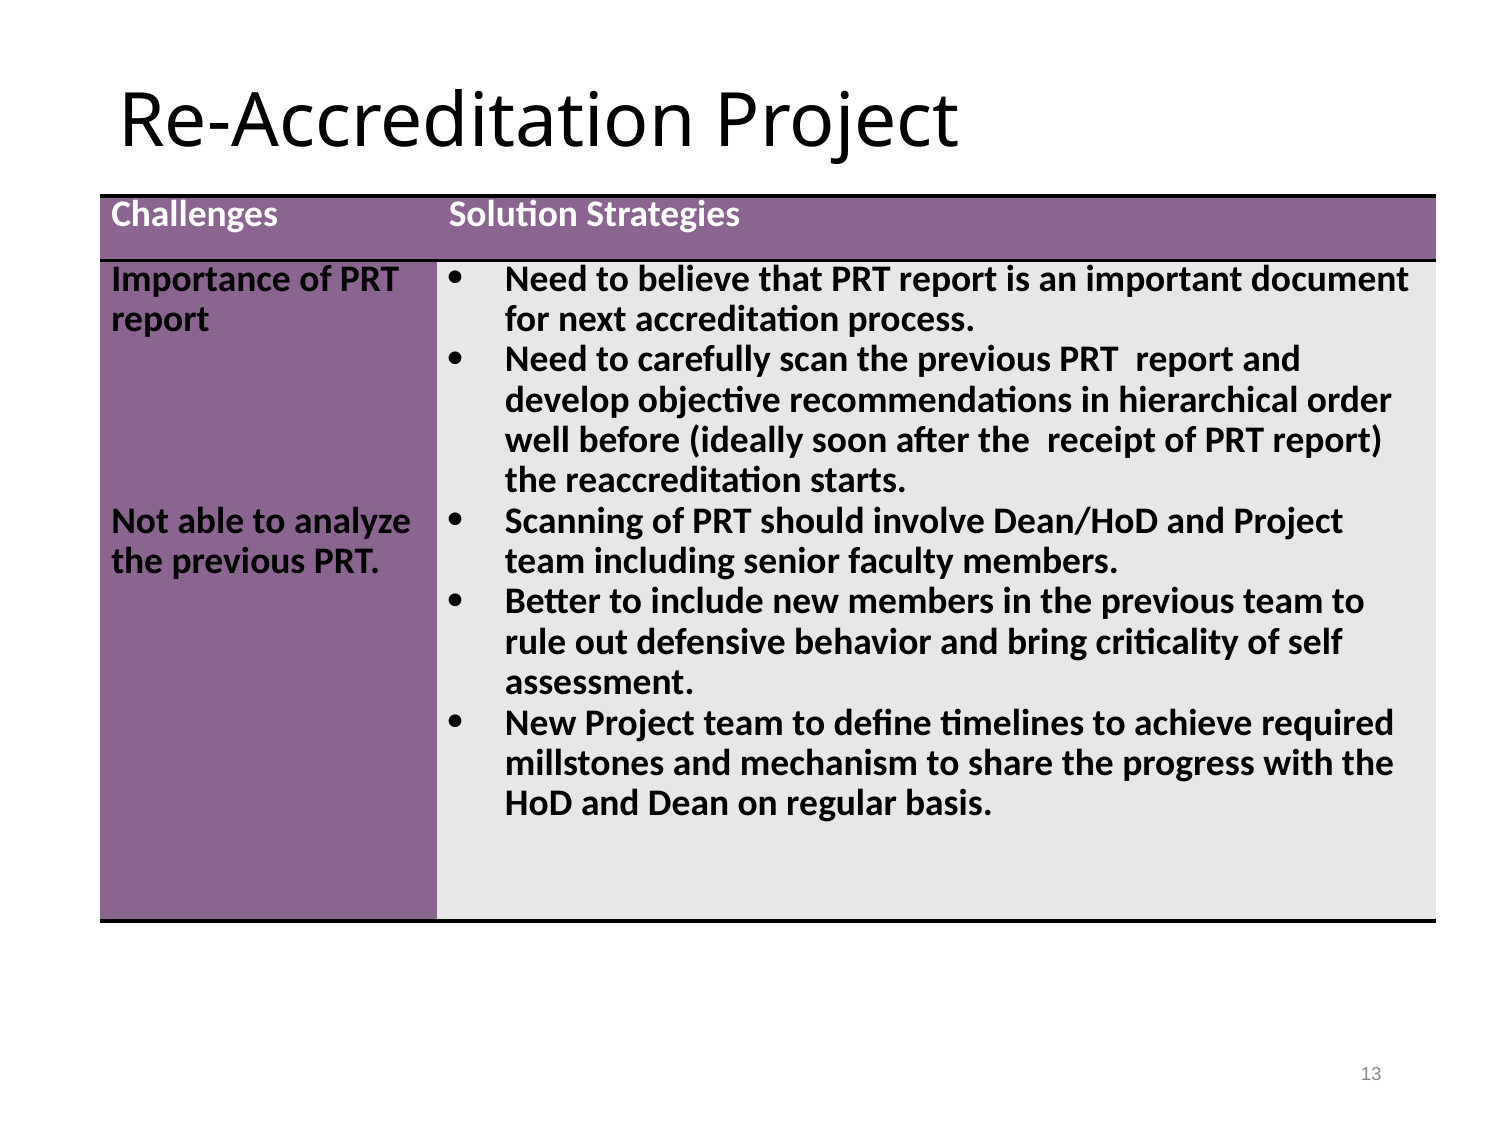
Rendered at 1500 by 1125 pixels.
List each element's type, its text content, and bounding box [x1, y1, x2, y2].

table_cell Importance of PRT report Not able to analyze the previous PRT. [100, 262, 437, 919]
title Re-Accreditation Project [102, 26, 1398, 194]
table_header Solution Strategies [437, 198, 1436, 259]
slide_number 13 [1059, 1042, 1397, 1103]
table_cell Need to believe that PRT report is an important document for next accreditation process. Need to carefully scan the previous PRT report and develop objective recommendations in hierarchical order well before (ideally soon after the receipt of PRT report) the reaccreditation starts. Scanning of PRT should involve Dean/HoD and Project team including senior faculty members. Better to include new members in the previous team to rule out defensive behavior and bring criticality of self assessment. New Project team to define timelines to achieve required millstones and mechanism to share the progress with the HoD and Dean on regular basis. [437, 262, 1436, 919]
table_header Challenges [100, 198, 437, 259]
